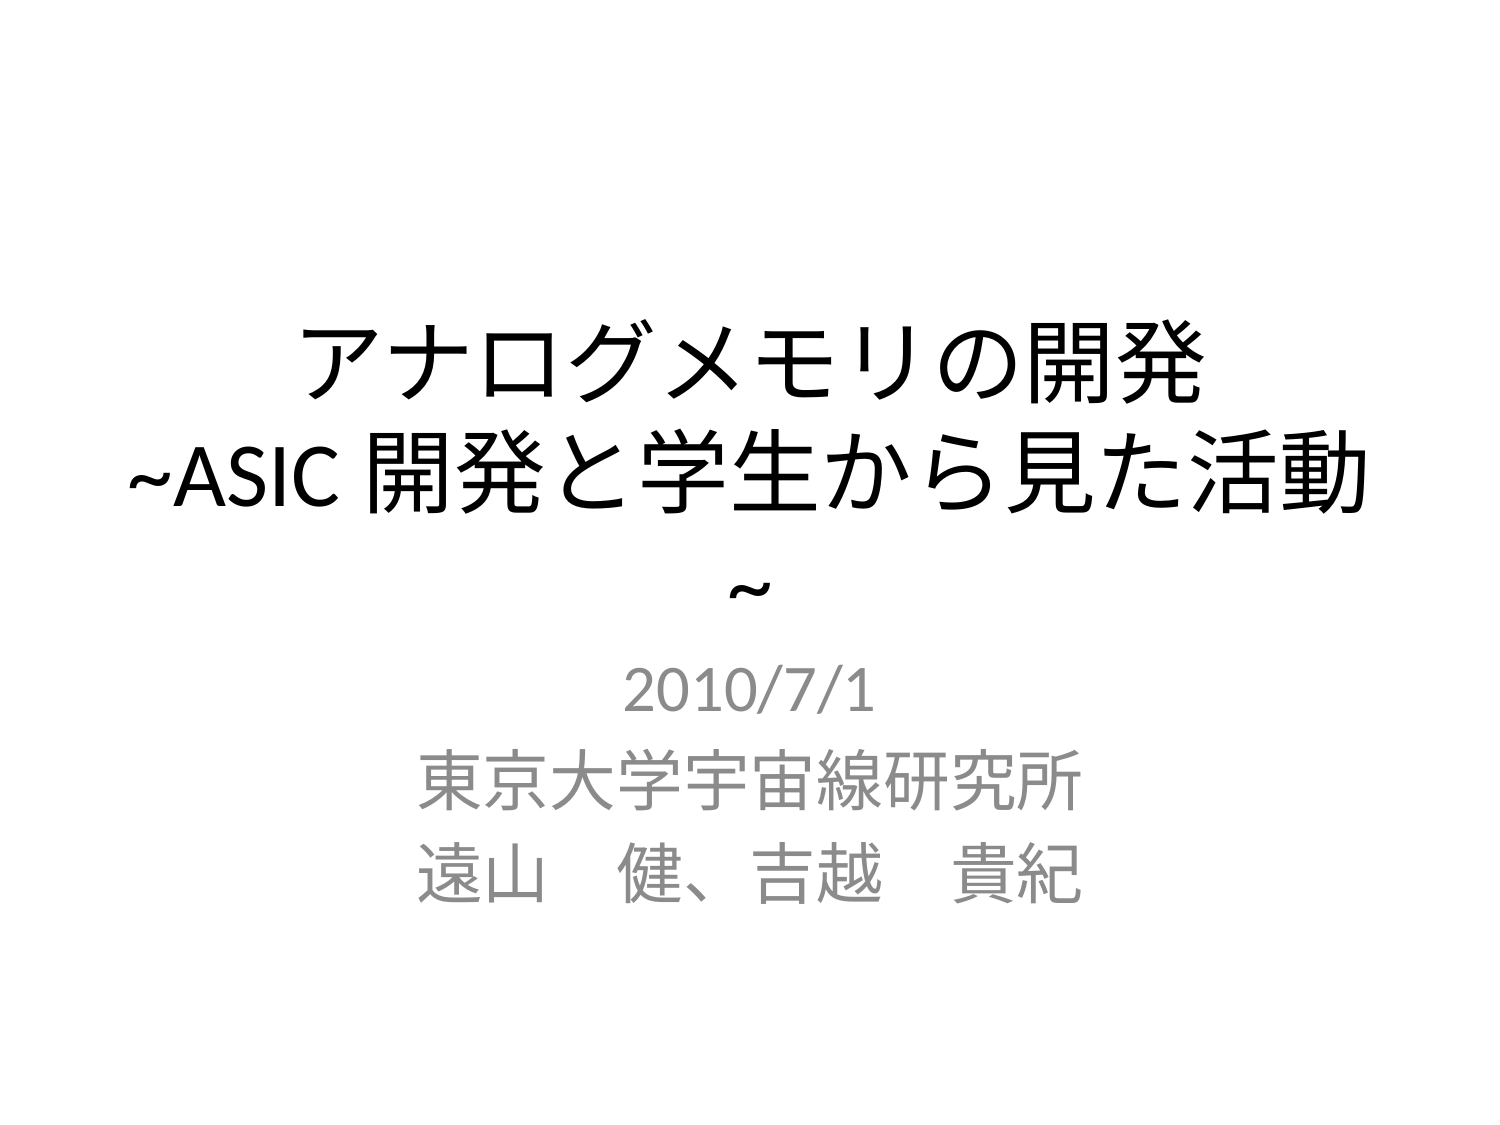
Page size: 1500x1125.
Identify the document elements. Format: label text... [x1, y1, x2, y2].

title アナログメモリの開発 ~ASIC開発と学生から見た活動~ [112, 349, 1388, 591]
subtitle 2010/7/1 東京大学宇宙線研究所 遠山 健、吉越 貴紀 [224, 637, 1276, 926]
